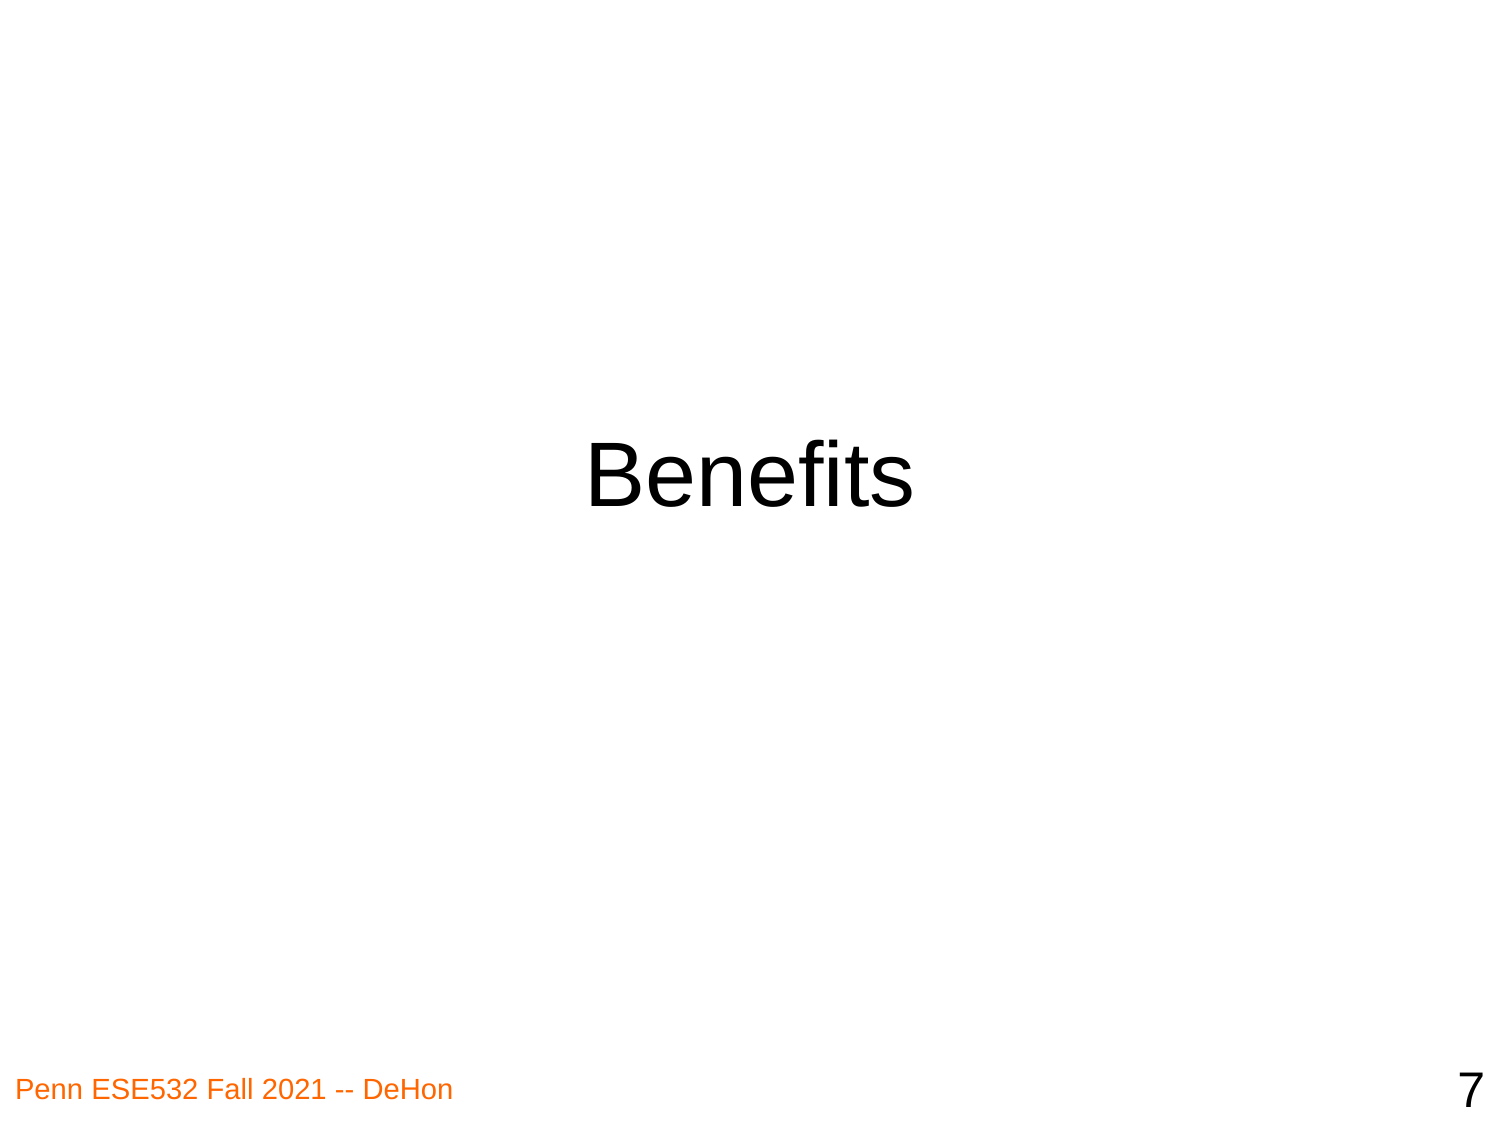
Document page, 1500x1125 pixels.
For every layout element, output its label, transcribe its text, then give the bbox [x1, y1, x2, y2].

title Benefits [112, 349, 1388, 591]
slide_number 7 [1187, 1049, 1500, 1125]
slide_number Penn ESE532 Fall 2021 -- DeHon [0, 1062, 576, 1125]
